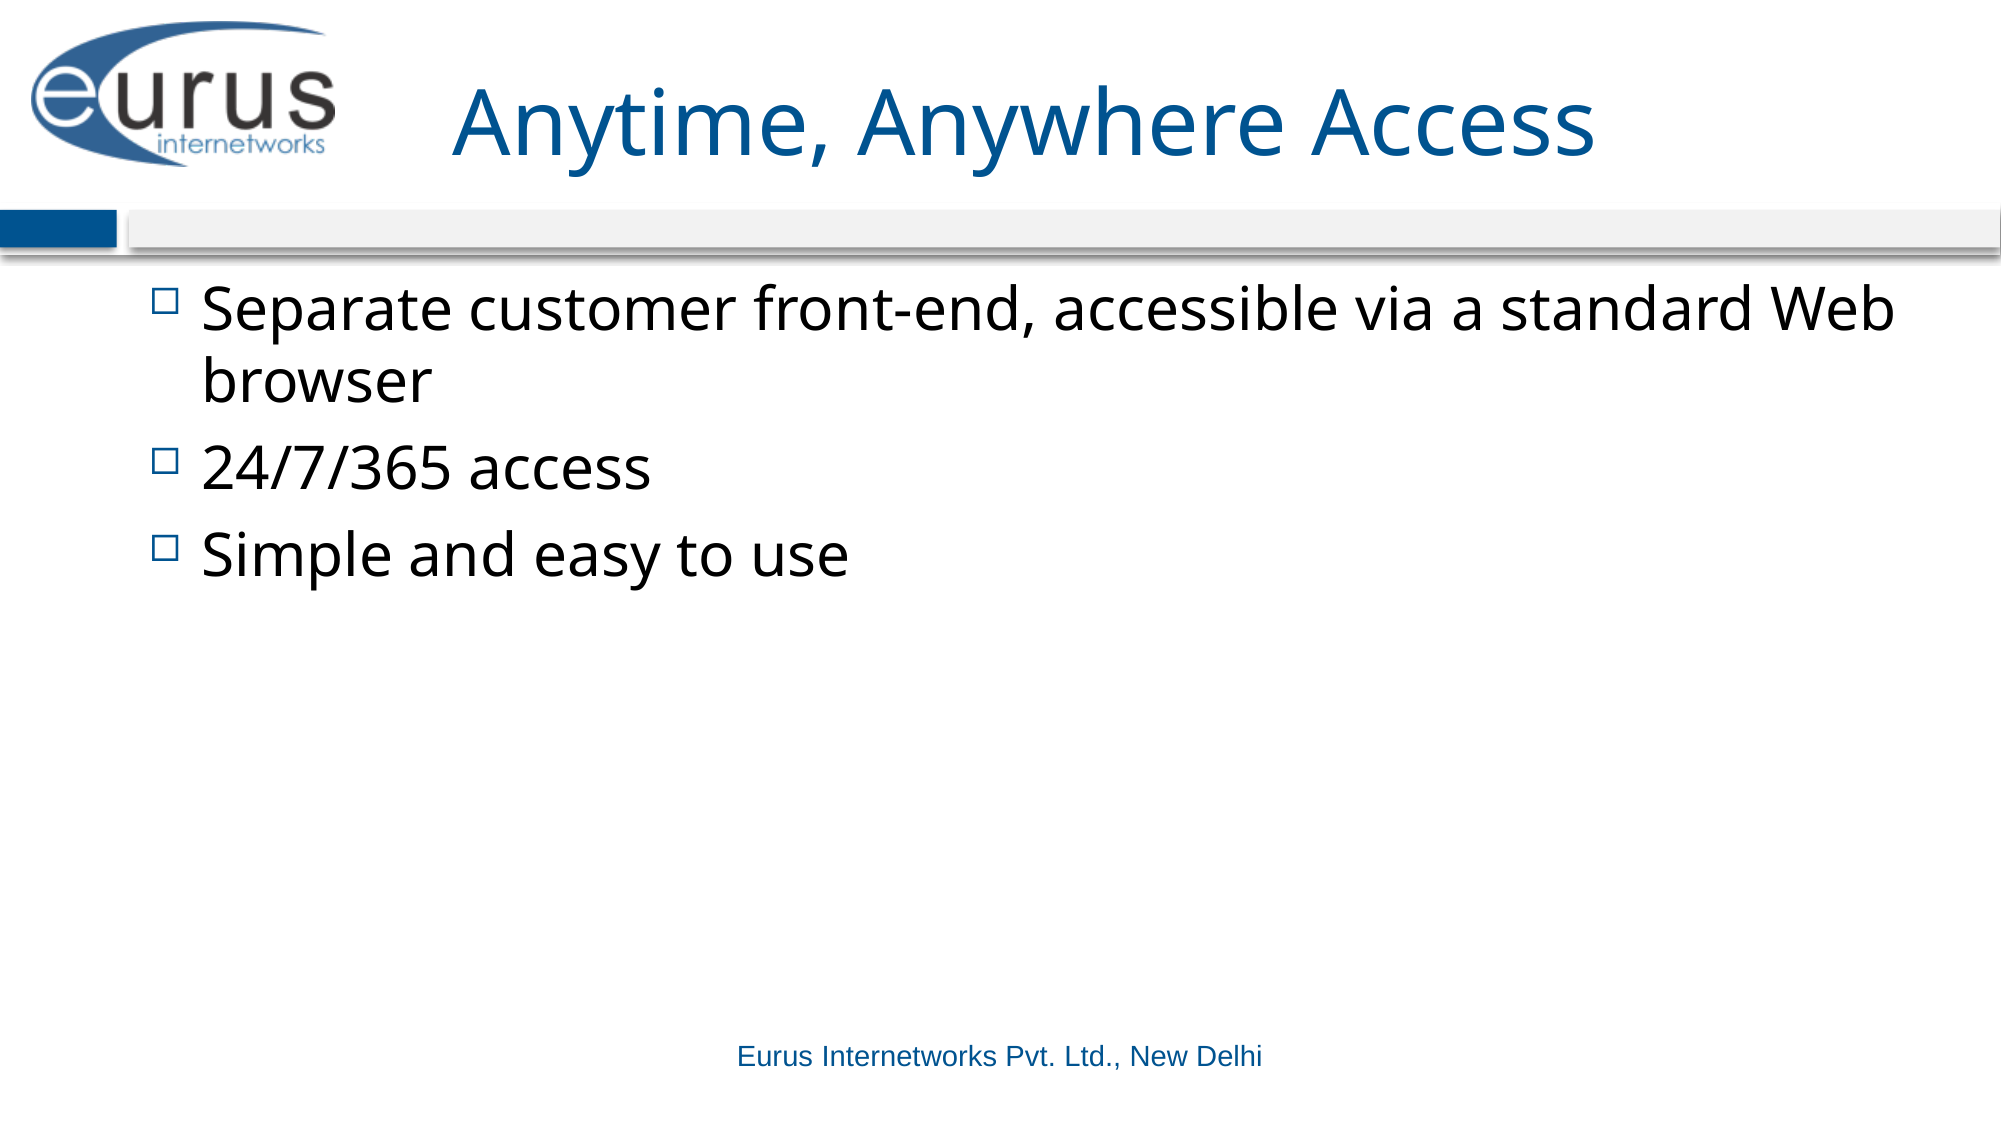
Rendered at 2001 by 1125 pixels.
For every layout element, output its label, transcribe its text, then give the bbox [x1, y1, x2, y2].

text_box Eurus Internetworks Pvt. Ltd., New Delhi [0, 1024, 2000, 1085]
picture [31, 21, 335, 167]
list Separate customer front-end, accessible via a standard Web browser 24/7/365 access Simple and easy to use [134, 262, 1918, 1000]
title Anytime, Anywhere Access [134, 37, 1918, 200]
